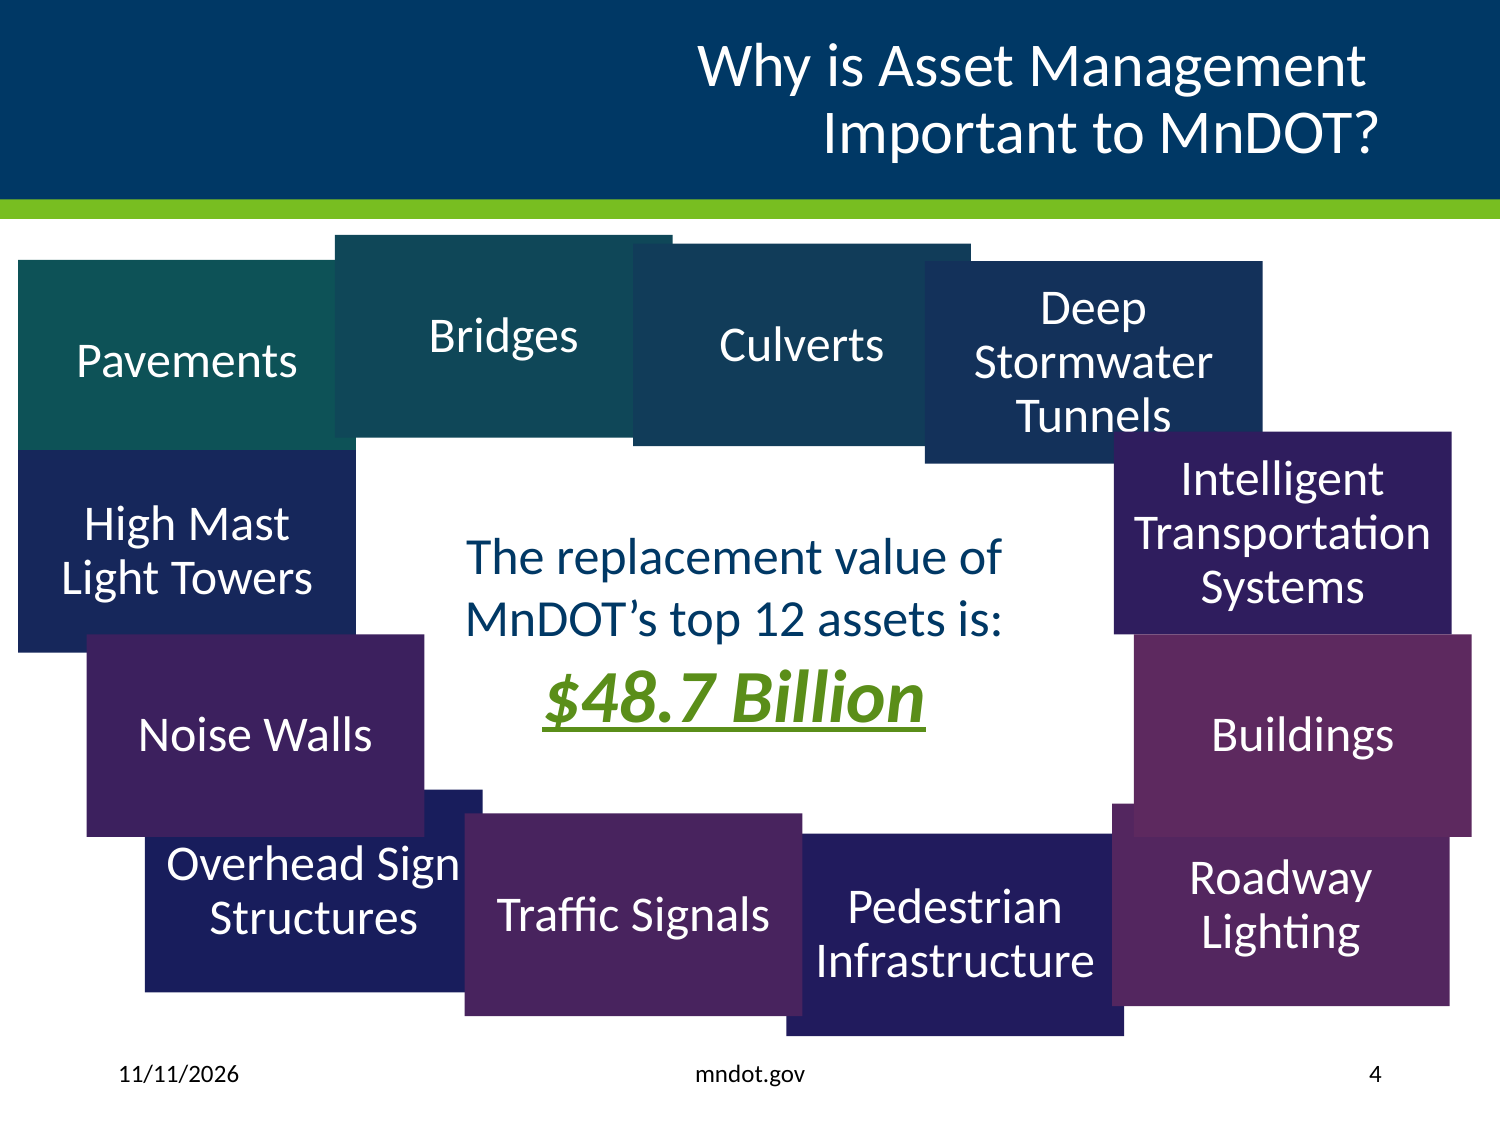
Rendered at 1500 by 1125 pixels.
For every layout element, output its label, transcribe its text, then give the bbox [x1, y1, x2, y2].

footer mndot.gov [406, 1043, 1094, 1103]
title Why is Asset Management Important to MnDOT? [103, 24, 1397, 175]
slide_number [103, 1043, 271, 1103]
slide_number 4 [1216, 1043, 1397, 1103]
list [17, 234, 1472, 1043]
